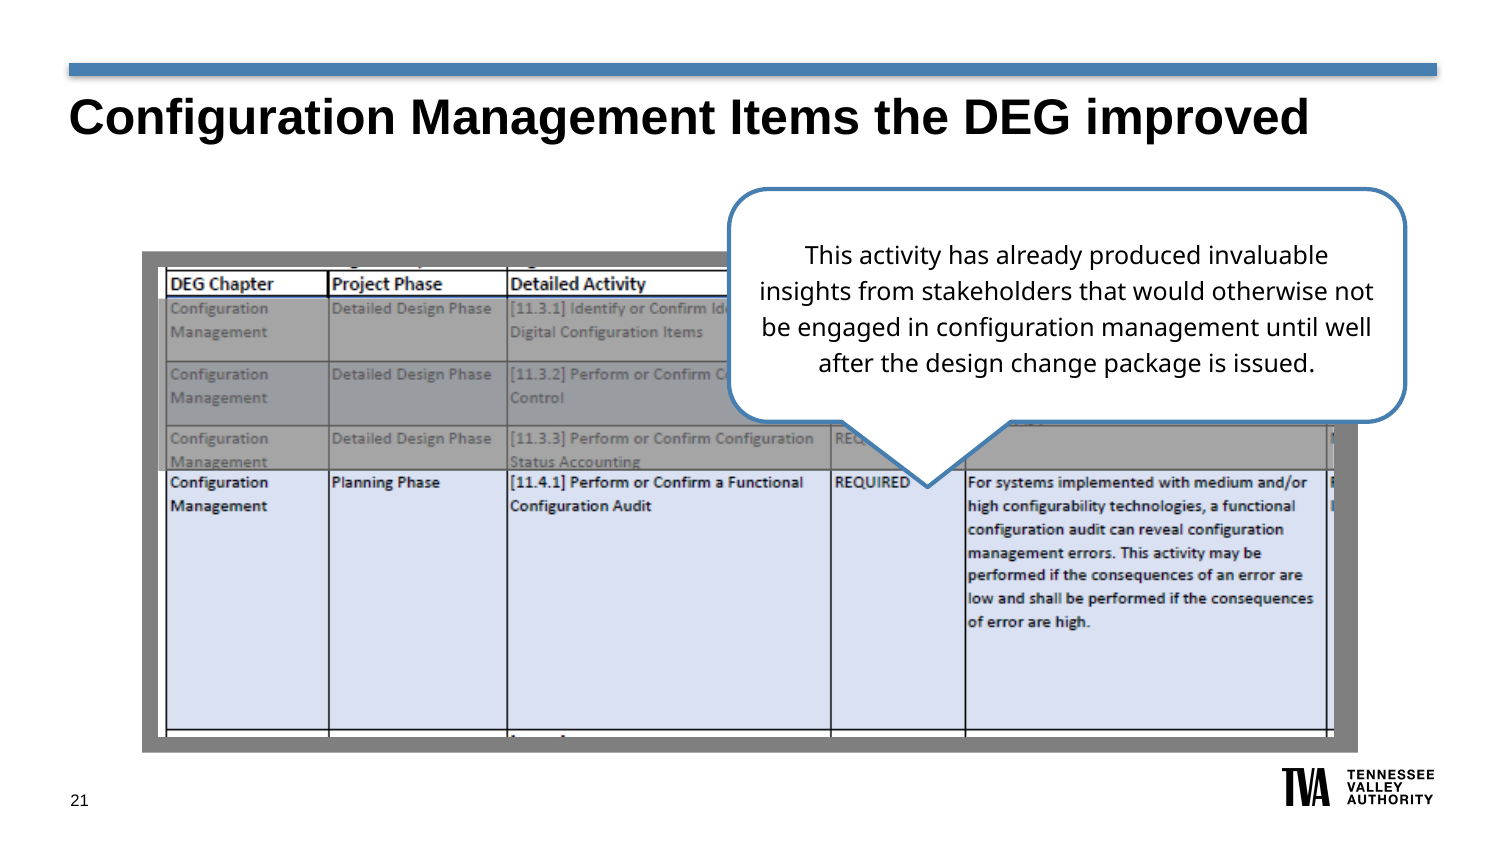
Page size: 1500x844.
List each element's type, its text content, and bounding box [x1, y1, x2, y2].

slide_number 21 [70, 781, 131, 819]
picture [158, 267, 1334, 737]
text_box This activity has already produced invaluable insights from stakeholders that would otherwise not be engaged in configuration management until well after the design change package is issued. [726, 186, 1408, 424]
text_box [142, 251, 1358, 753]
title Configuration Management Items the DEG improved [68, 91, 1390, 174]
